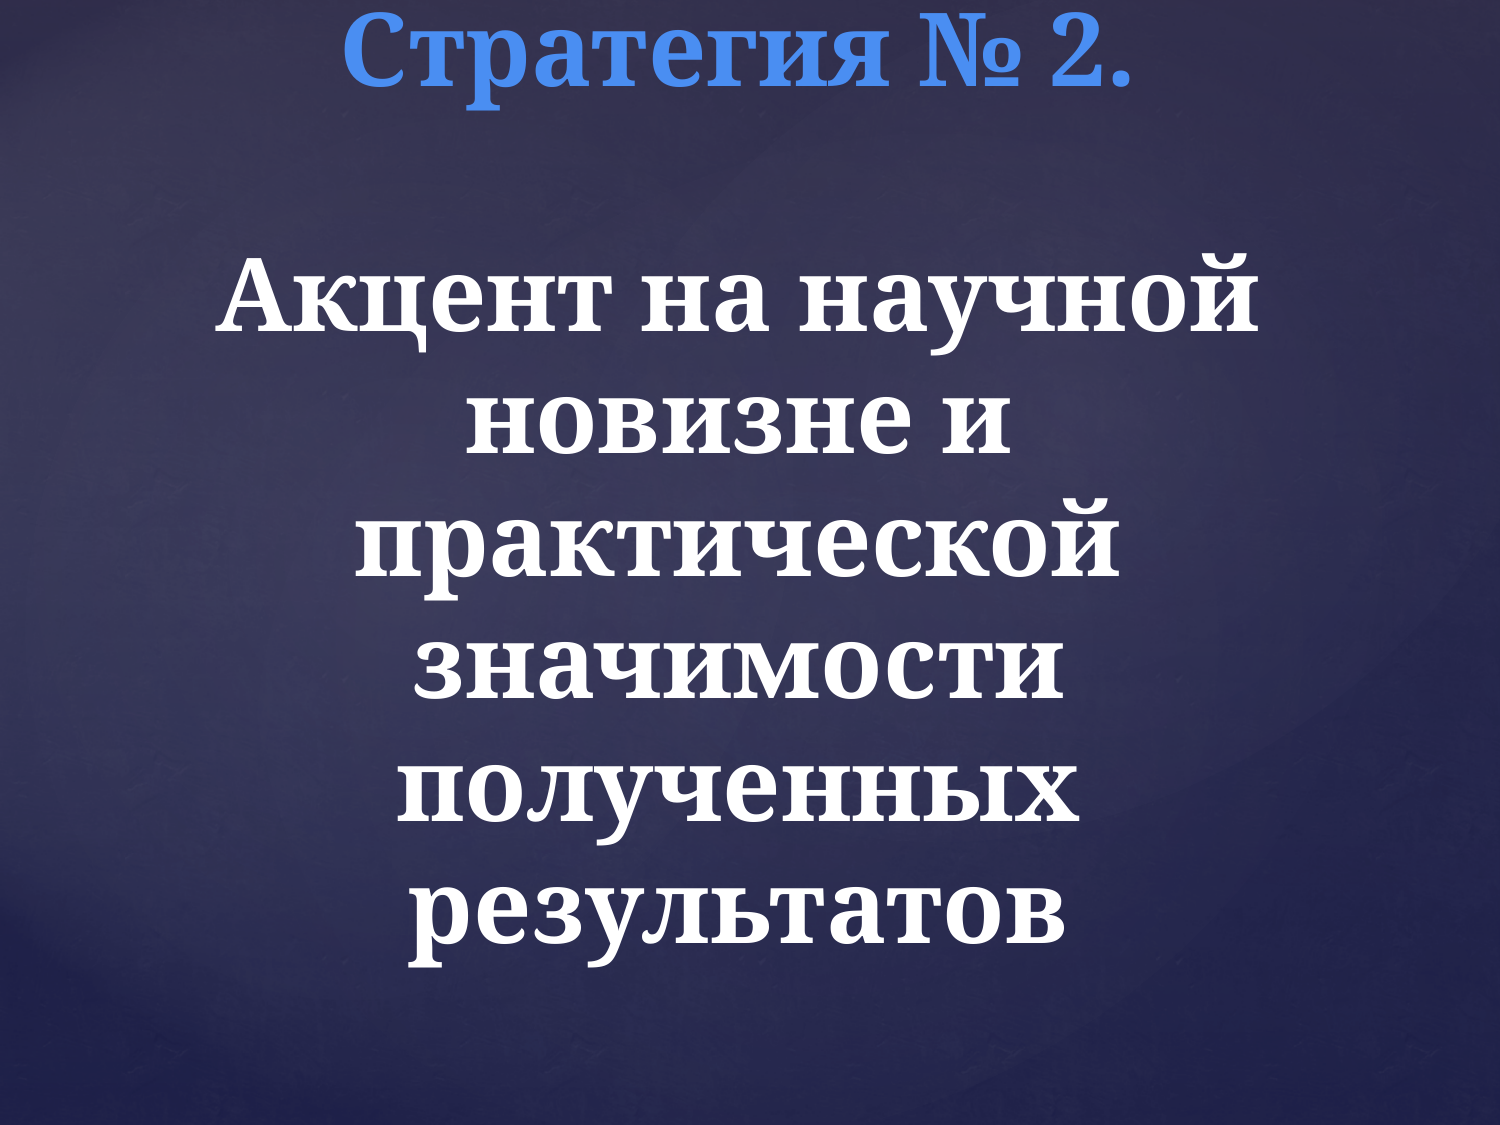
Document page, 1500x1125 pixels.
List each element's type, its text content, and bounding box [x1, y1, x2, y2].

title Стратегия № 2. Акцент на научной новизне и практической значимости полученных результатов [64, 42, 1412, 1094]
